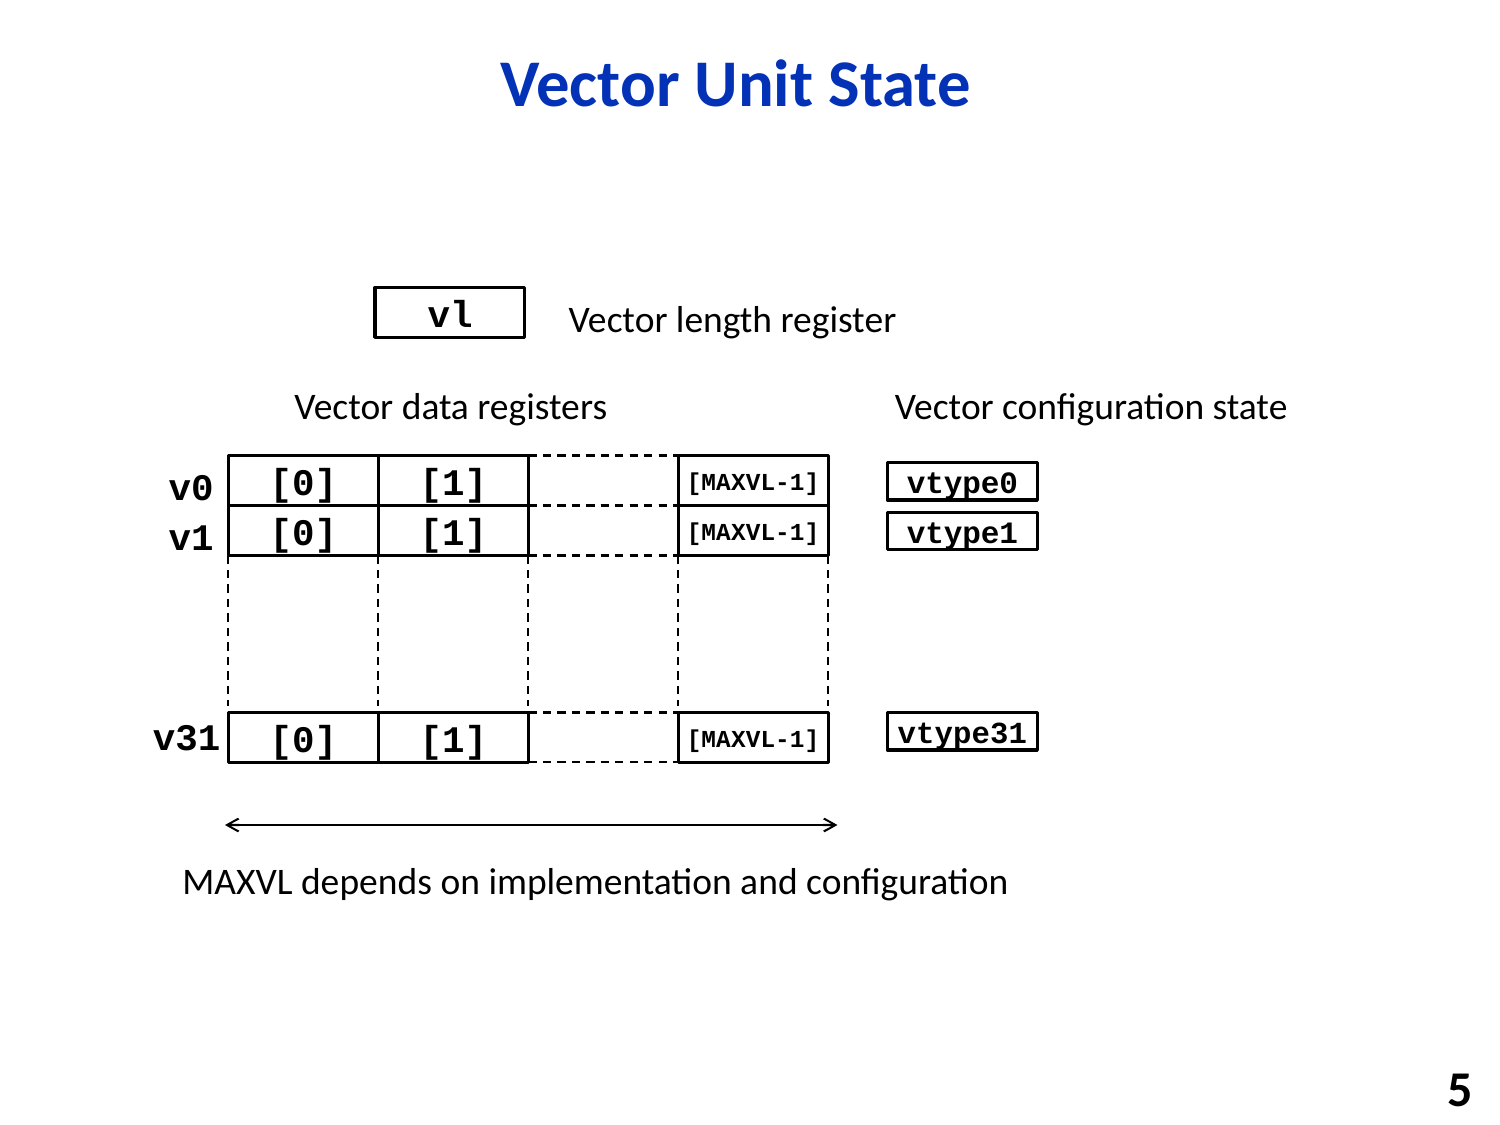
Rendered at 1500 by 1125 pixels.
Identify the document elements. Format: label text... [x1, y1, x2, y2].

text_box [137, 705, 829, 767]
slide_number 5 [1174, 1062, 1488, 1111]
text_box Vector length register [553, 287, 912, 348]
text_box vtype0 [887, 462, 1038, 500]
text_box MAXVL depends on implementation and configuration [167, 849, 1025, 910]
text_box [153, 455, 829, 505]
text_box Vector configuration state [879, 374, 1303, 435]
text_box vl [374, 287, 525, 338]
text_box vtype1 [887, 512, 1038, 550]
title Vector Unit State [137, 24, 1335, 147]
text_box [153, 505, 829, 567]
text_box Vector data registers [279, 374, 623, 435]
text_box vtype31 [887, 712, 1038, 750]
